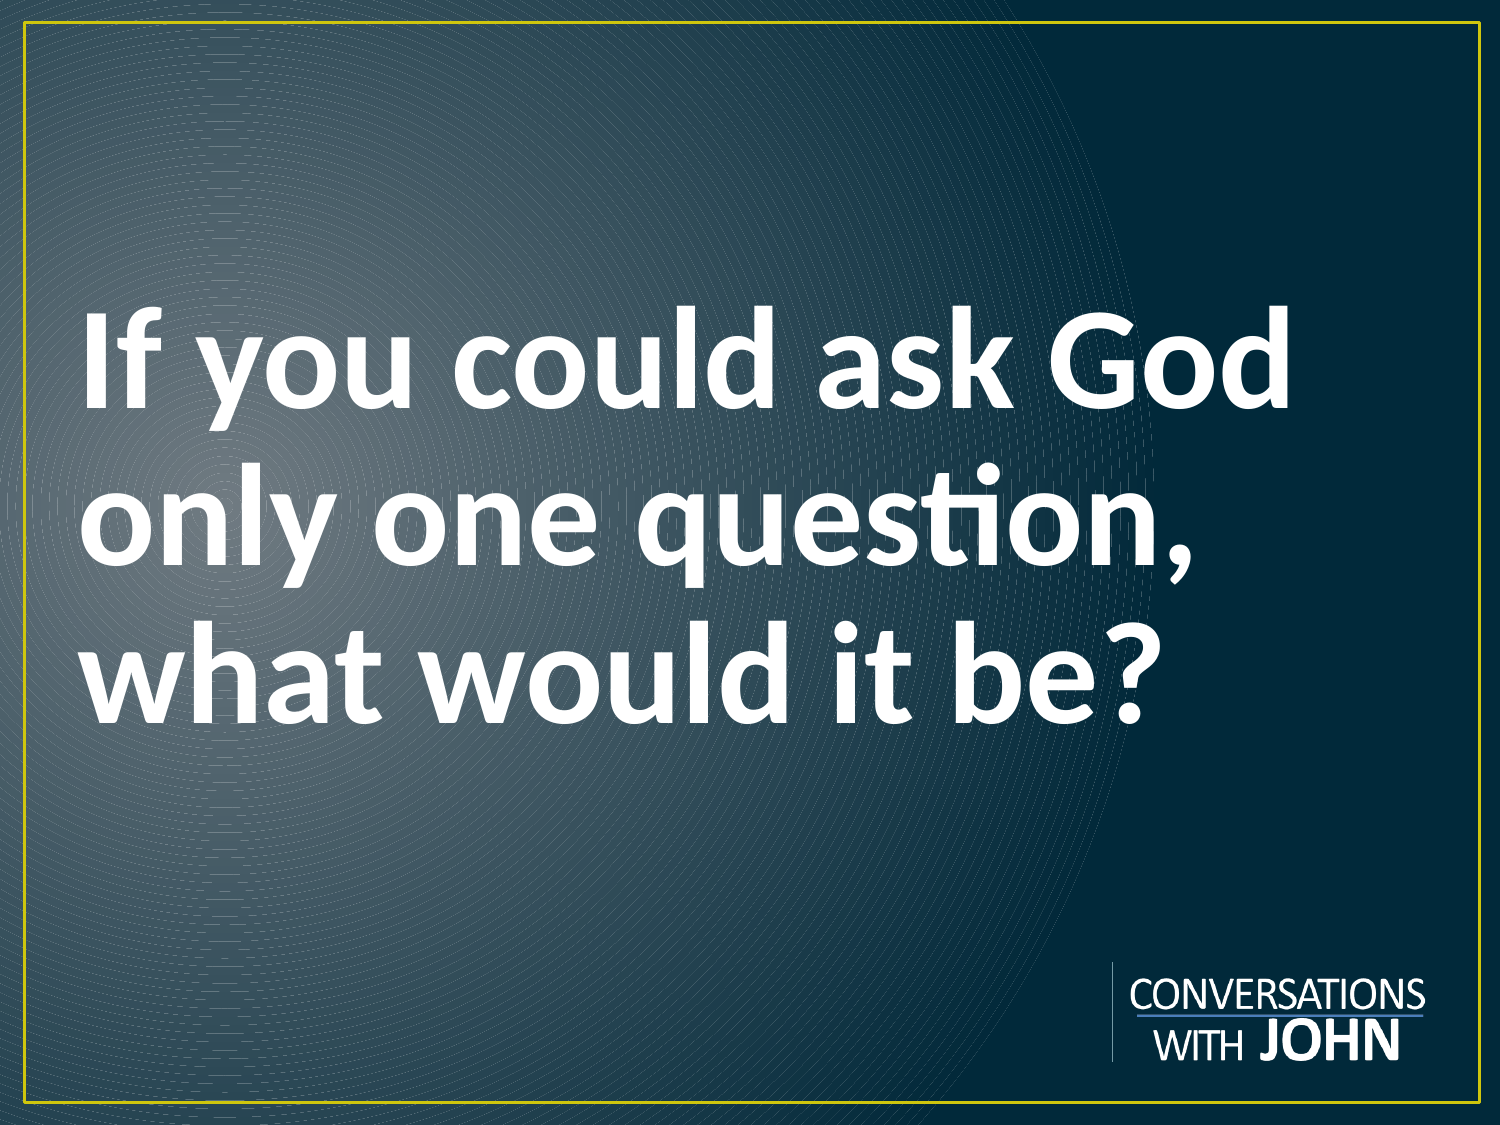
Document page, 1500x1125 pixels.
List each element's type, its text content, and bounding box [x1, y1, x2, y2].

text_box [1099, 949, 1463, 1119]
list If you could ask God only one question, what would it be? [62, 275, 1438, 818]
